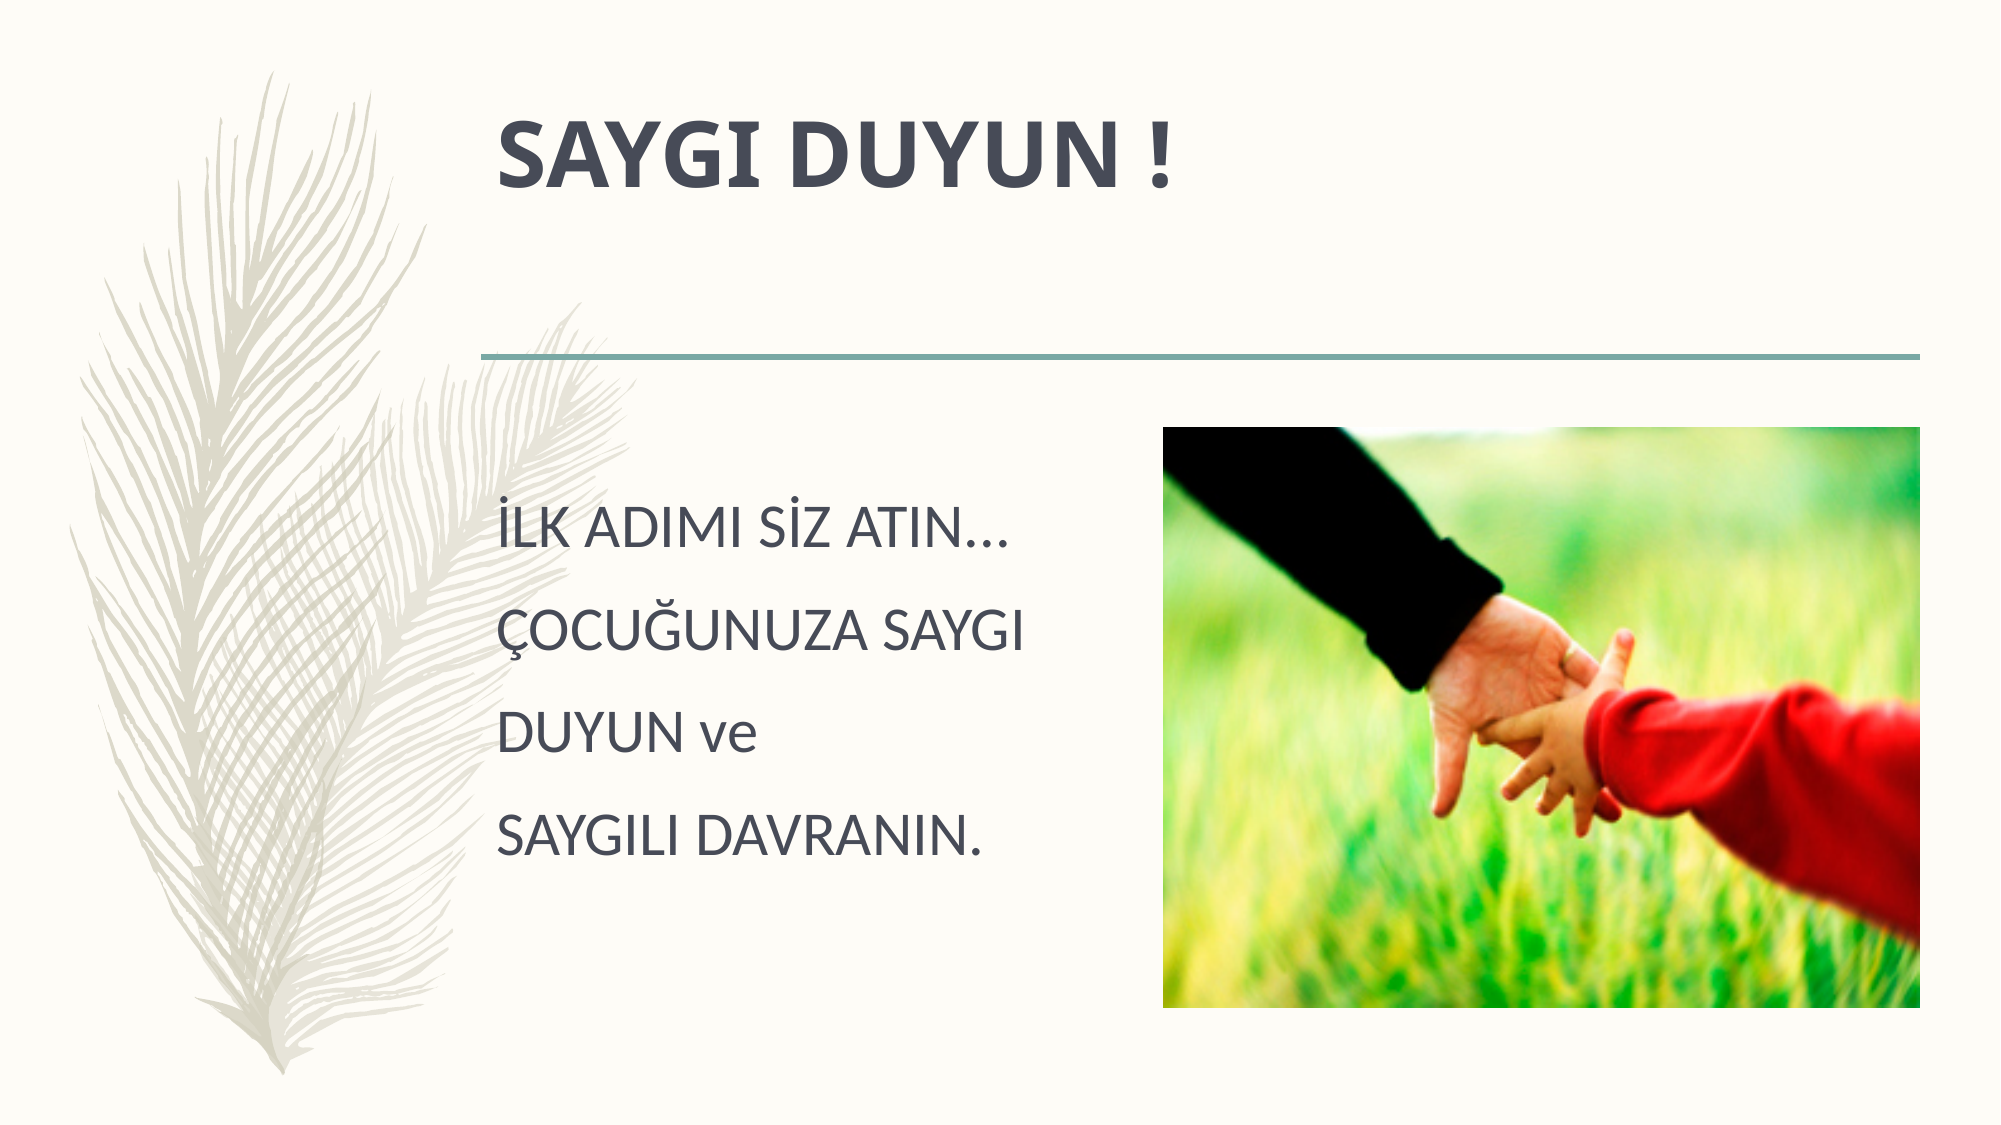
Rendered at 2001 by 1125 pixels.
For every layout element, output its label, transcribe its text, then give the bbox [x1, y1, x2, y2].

list İLK ADIMI SİZ ATIN... ÇOCUĞUNUZA SAYGI DUYUN ve SAYGILI DAVRANIN. [481, 399, 1920, 999]
title SAYGI DUYUN ! [481, 93, 1920, 350]
picture [1163, 427, 1921, 1008]
